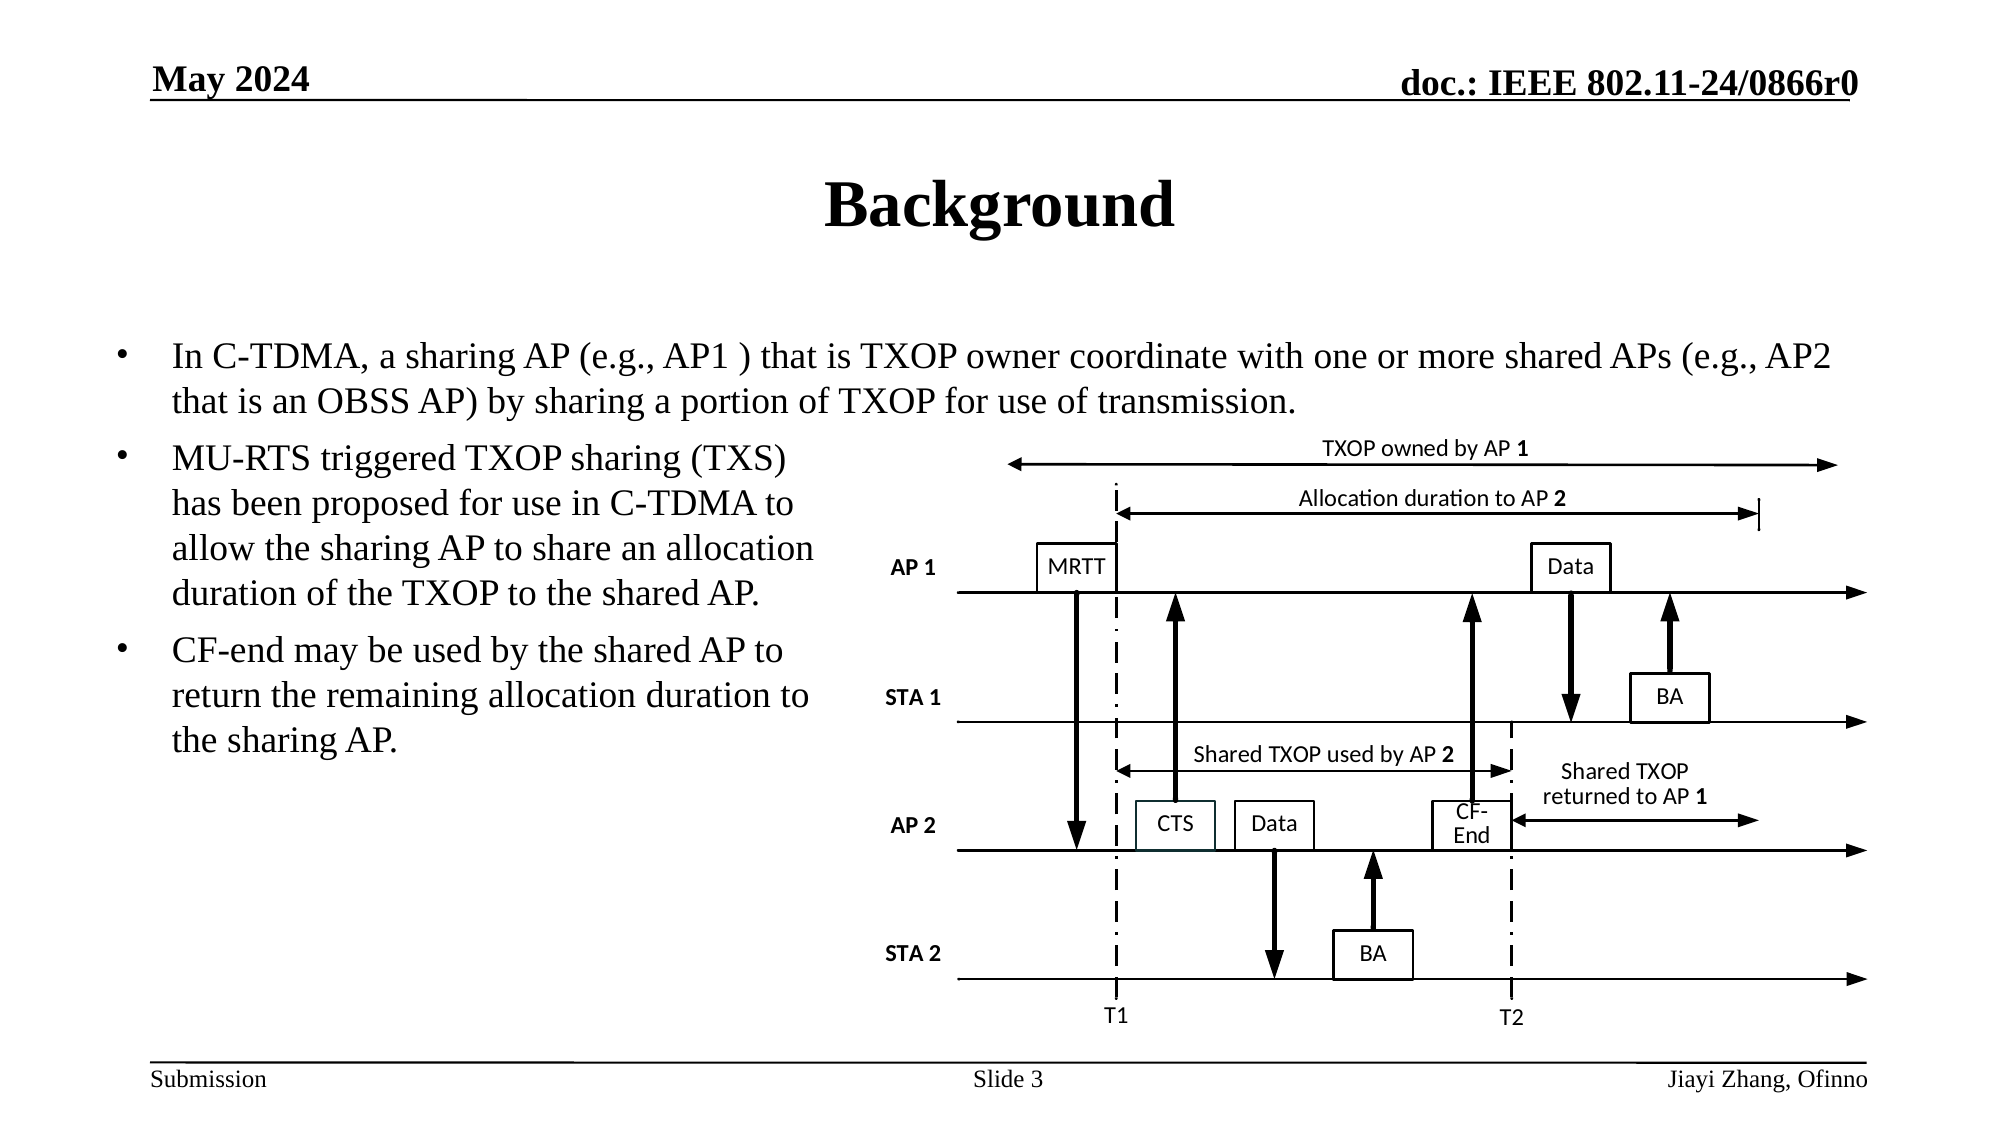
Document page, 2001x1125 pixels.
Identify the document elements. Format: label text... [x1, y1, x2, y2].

list MU-RTS triggered TXOP sharing (TXS) has been proposed for use in C-TDMA to allow the sharing AP to share an allocation duration of the TXOP to the shared AP. CF-end may be used by the shared AP to return the remaining allocation duration to the sharing AP. [100, 438, 838, 1071]
title Background [149, 112, 1850, 288]
text_box In C-TDMA, a sharing AP (e.g., AP1 ) that is TXOP owner coordinate with one or more shared APs (e.g., AP2 that is an OBSS AP) by sharing a portion of TXOP for use of transmission. [100, 323, 1850, 438]
footer Jiayi Zhang, Ofinno [1171, 1061, 1869, 1093]
slide_number Slide 3 [950, 1061, 1067, 1123]
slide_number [152, 54, 563, 100]
picture [870, 424, 1869, 1046]
